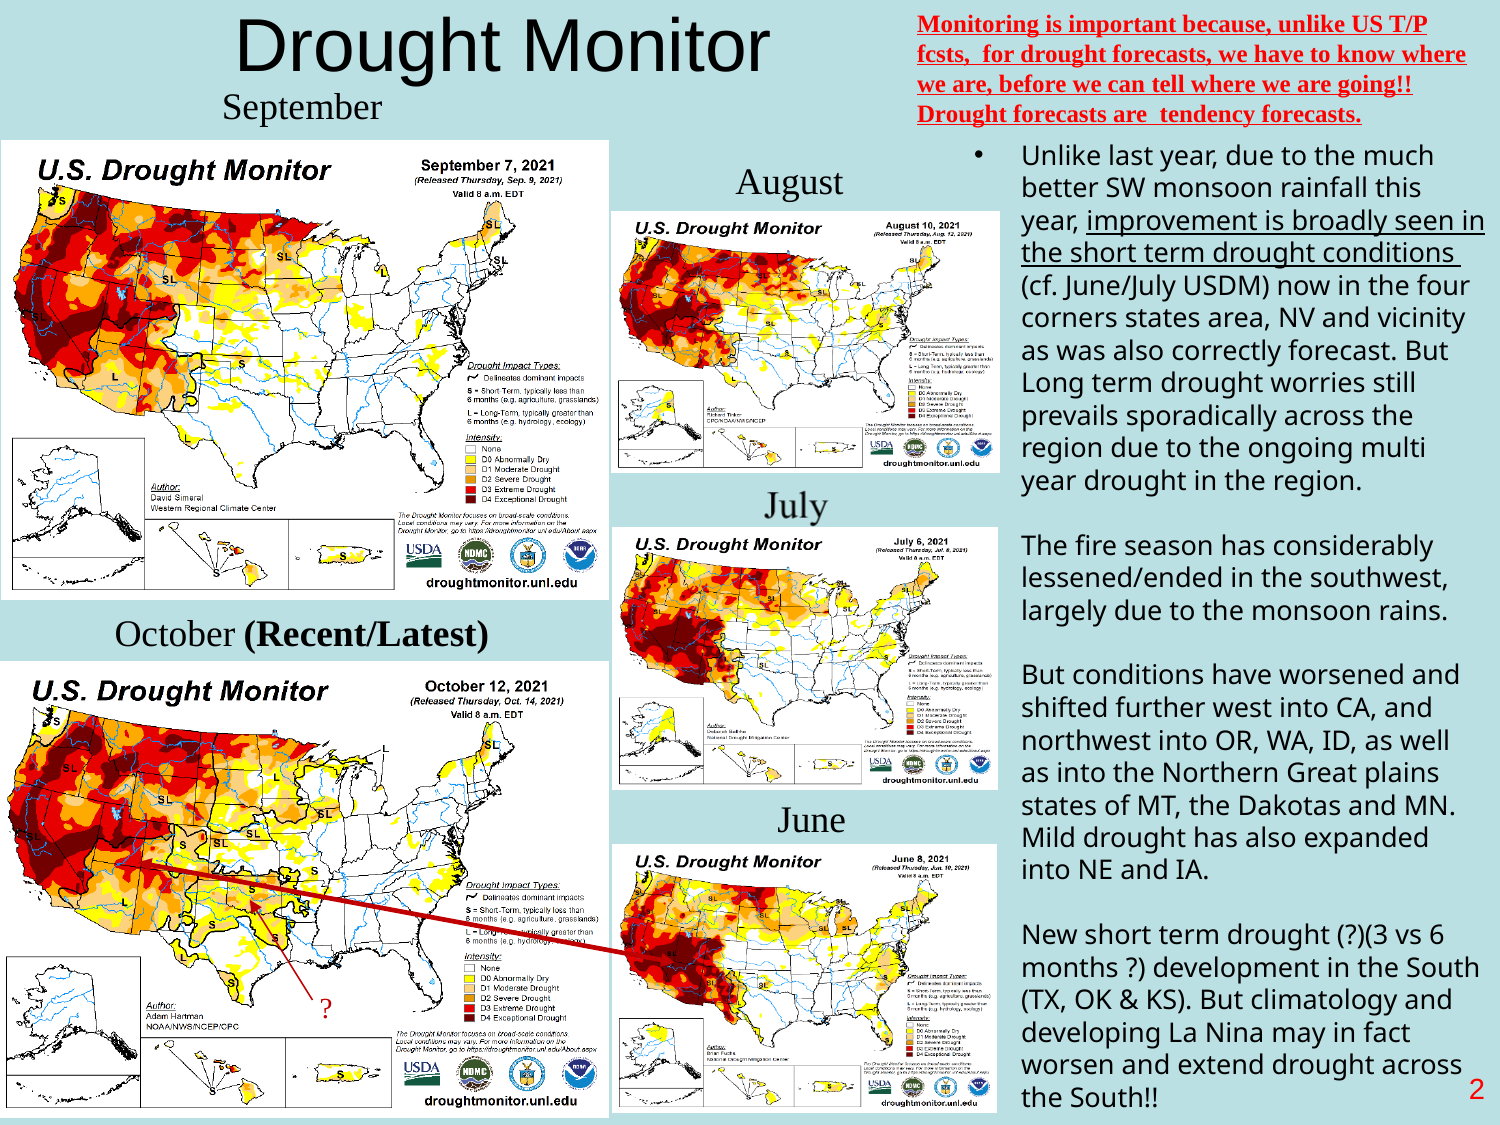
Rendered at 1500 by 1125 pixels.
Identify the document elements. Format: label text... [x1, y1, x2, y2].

text_box Unlike last year, due to the much better SW monsoon rainfall this year, improvement is broadly seen in the short term drought conditions (cf. June/July USDM) now in the four corners states area, NV and vicinity as was also correctly forecast. But Long term drought worries still prevails sporadically across the region due to the ongoing multi year drought in the region. The fire season has considerably lessened/ended in the southwest, largely due to the monsoon rains. But conditions have worsened and shifted further west into CA, and northwest into OR, WA, ID, as well as into the Northern Great plains states of MT, the Dakotas and MN. Mild drought has also expanded into NE and IA. New short term drought (?)(3 vs 6 months ?) development in the South (TX, OK & KS). But climatology and developing La Nina may in fact worsen and extend drought across the South!! [959, 135, 1500, 1120]
text_box October [99, 608, 313, 659]
picture [612, 844, 998, 1113]
text_box June [762, 797, 881, 842]
picture [0, 661, 609, 1119]
text_box September [207, 74, 420, 135]
slide_number 2 [1449, 1062, 1500, 1119]
picture [611, 211, 1001, 791]
title Drought Monitor [201, 3, 827, 79]
text_box Monitoring is important because, unlike US T/P fcsts, for drought forecasts, we have to know where we are, before we can tell where we are going!! Drought forecasts are tendency forecasts. [902, 0, 1500, 135]
text_box (Recent/Latest) [313, 608, 549, 659]
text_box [137, 862, 676, 963]
picture [0, 139, 609, 601]
text_box August [720, 149, 884, 209]
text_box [249, 899, 313, 1001]
